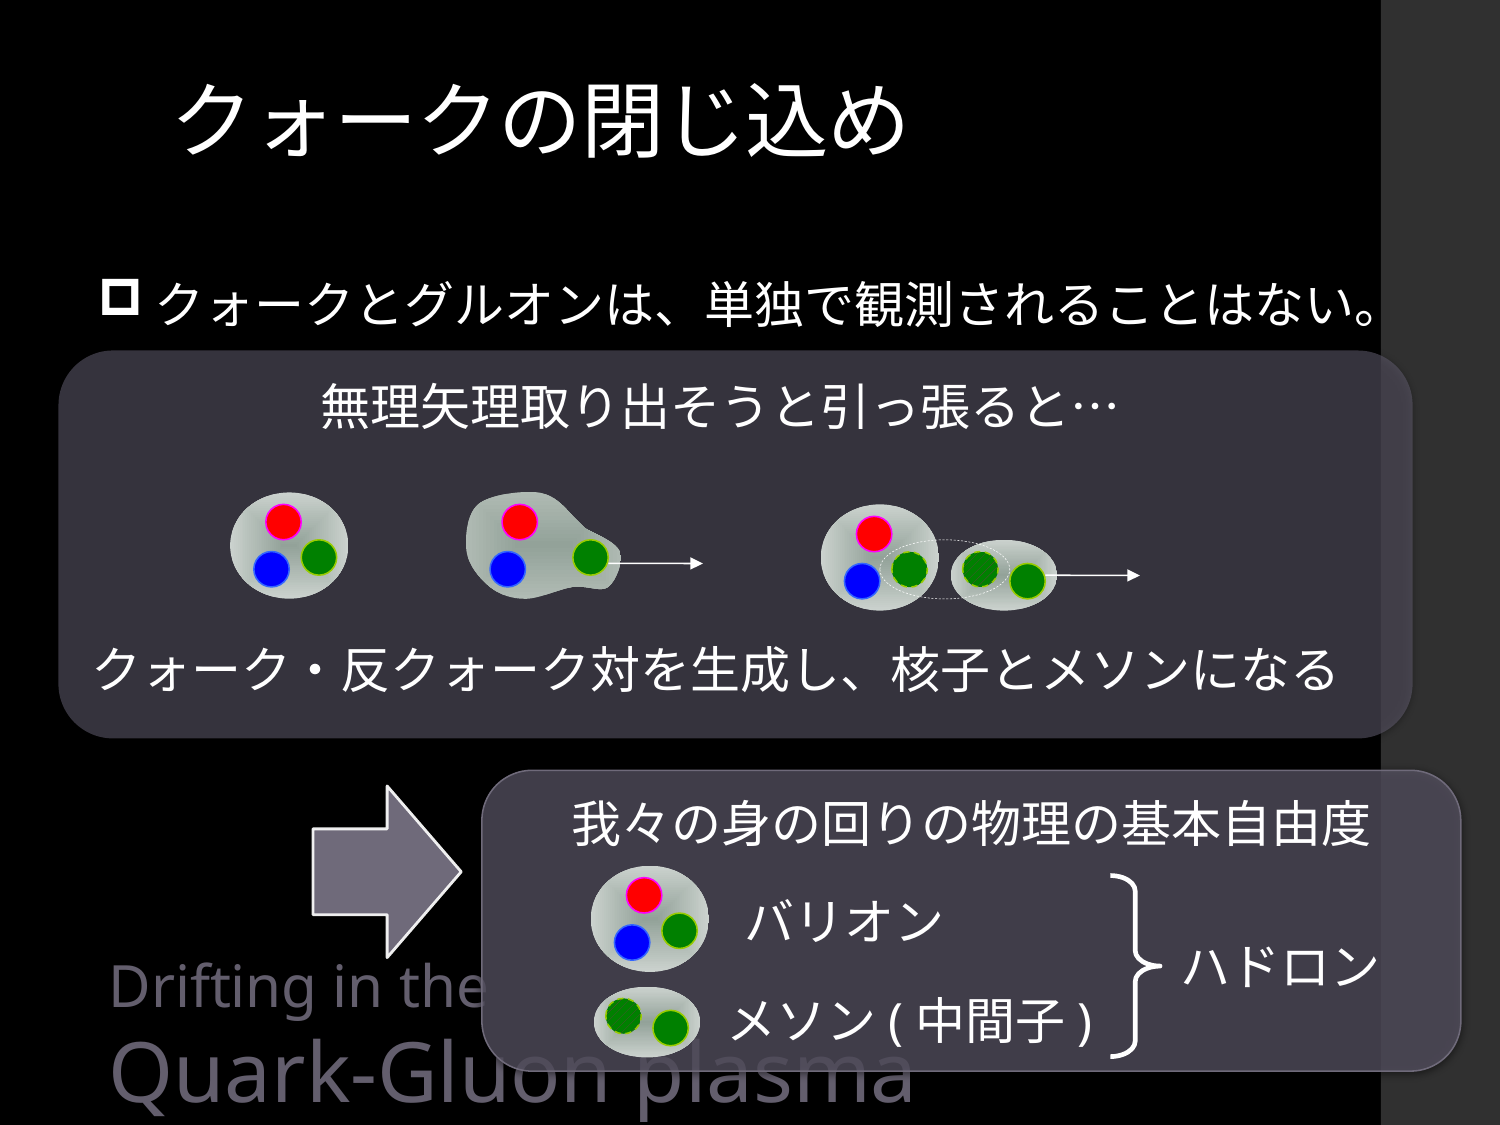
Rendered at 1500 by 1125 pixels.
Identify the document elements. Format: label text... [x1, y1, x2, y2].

text_box [661, 913, 698, 949]
text_box クォークとグルオンは、単独で観測されることはない。 [83, 265, 1420, 341]
text_box クォーク・反クォーク対を生成し、核子とメソンになる [76, 630, 1356, 706]
text_box [605, 998, 642, 1034]
text_box [481, 769, 1462, 1072]
text_box バリオン [729, 882, 960, 958]
text_box メソン(中間子) [711, 981, 1108, 1057]
text_box [1110, 874, 1161, 1058]
text_box 我々の身の回りの物理の基本自由度 [556, 785, 1387, 860]
text_box [626, 877, 662, 914]
title クォークの閉じ込め [155, 60, 1348, 265]
text_box [590, 865, 709, 972]
text_box ハドロン [1166, 928, 1396, 1003]
text_box [614, 924, 650, 961]
text_box [652, 1010, 689, 1046]
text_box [229, 490, 1141, 611]
text_box [311, 784, 463, 959]
text_box [593, 986, 701, 1058]
text_box [57, 349, 1414, 740]
text_box 無理矢理取り出そうと引っ張ると… [305, 368, 1136, 443]
